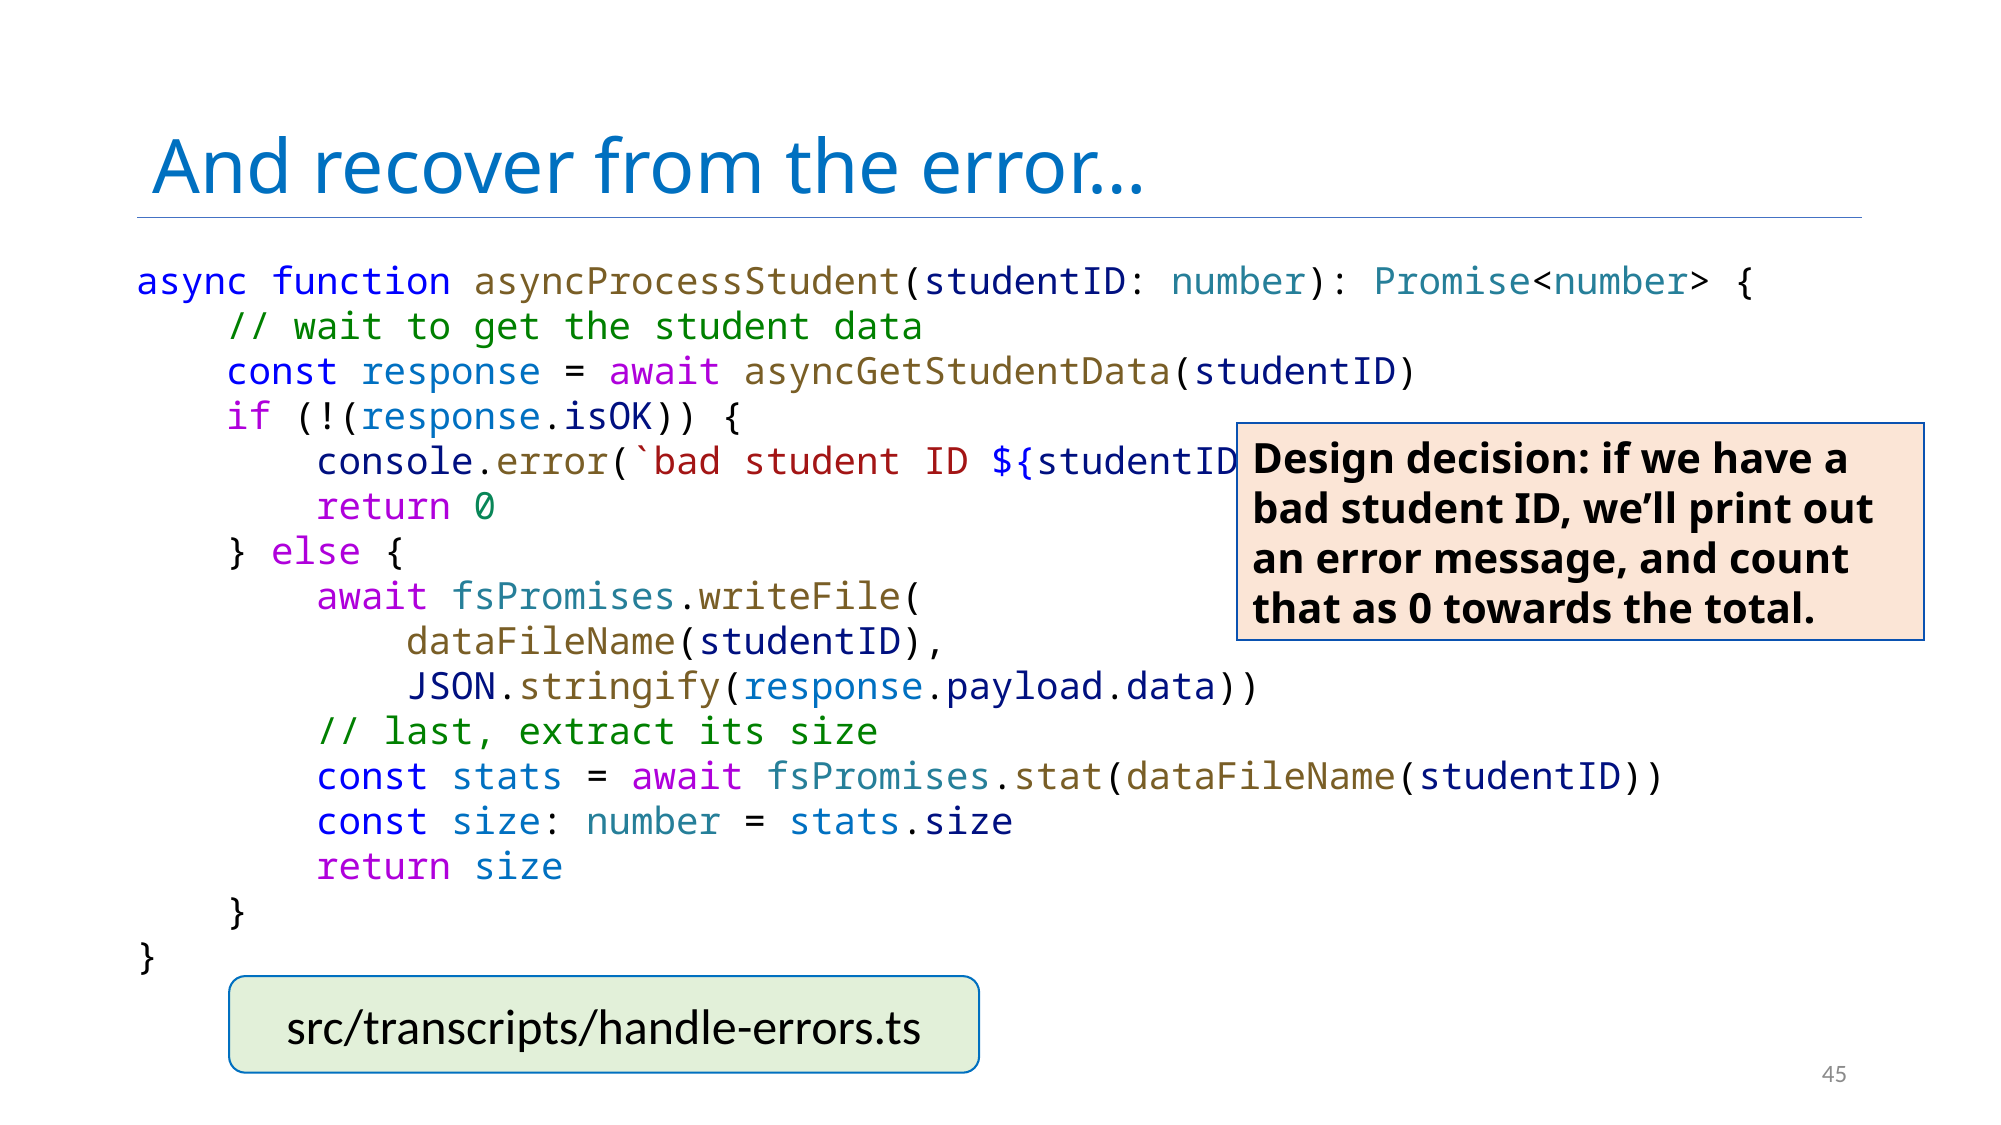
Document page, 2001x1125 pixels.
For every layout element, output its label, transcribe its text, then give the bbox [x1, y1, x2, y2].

title And recover from the error… [137, 0, 1863, 218]
slide_number 45 [1412, 1042, 1863, 1103]
text_box src/transcripts/handle-errors.ts [228, 975, 981, 1074]
text_box Design decision: if we have a bad student ID, we’ll print out an error message, and count that as 0 towards the total. [1236, 422, 1925, 641]
text_box async function asyncProcessStudent(studentID: number): Promise<number> { // wait to get the student data const response = await asyncGetStudentData(studentID) if (!(response.isOK)) { console.error(`bad student ID ${studentID}`) return 0 } else { await fsPromises.writeFile( dataFileName(studentID), JSON.stringify(response.payload.data)) // last, extract its size const stats = await fsPromises.stat(dataFileName(studentID)) const size: number = stats.size return size } } [120, 249, 1805, 985]
